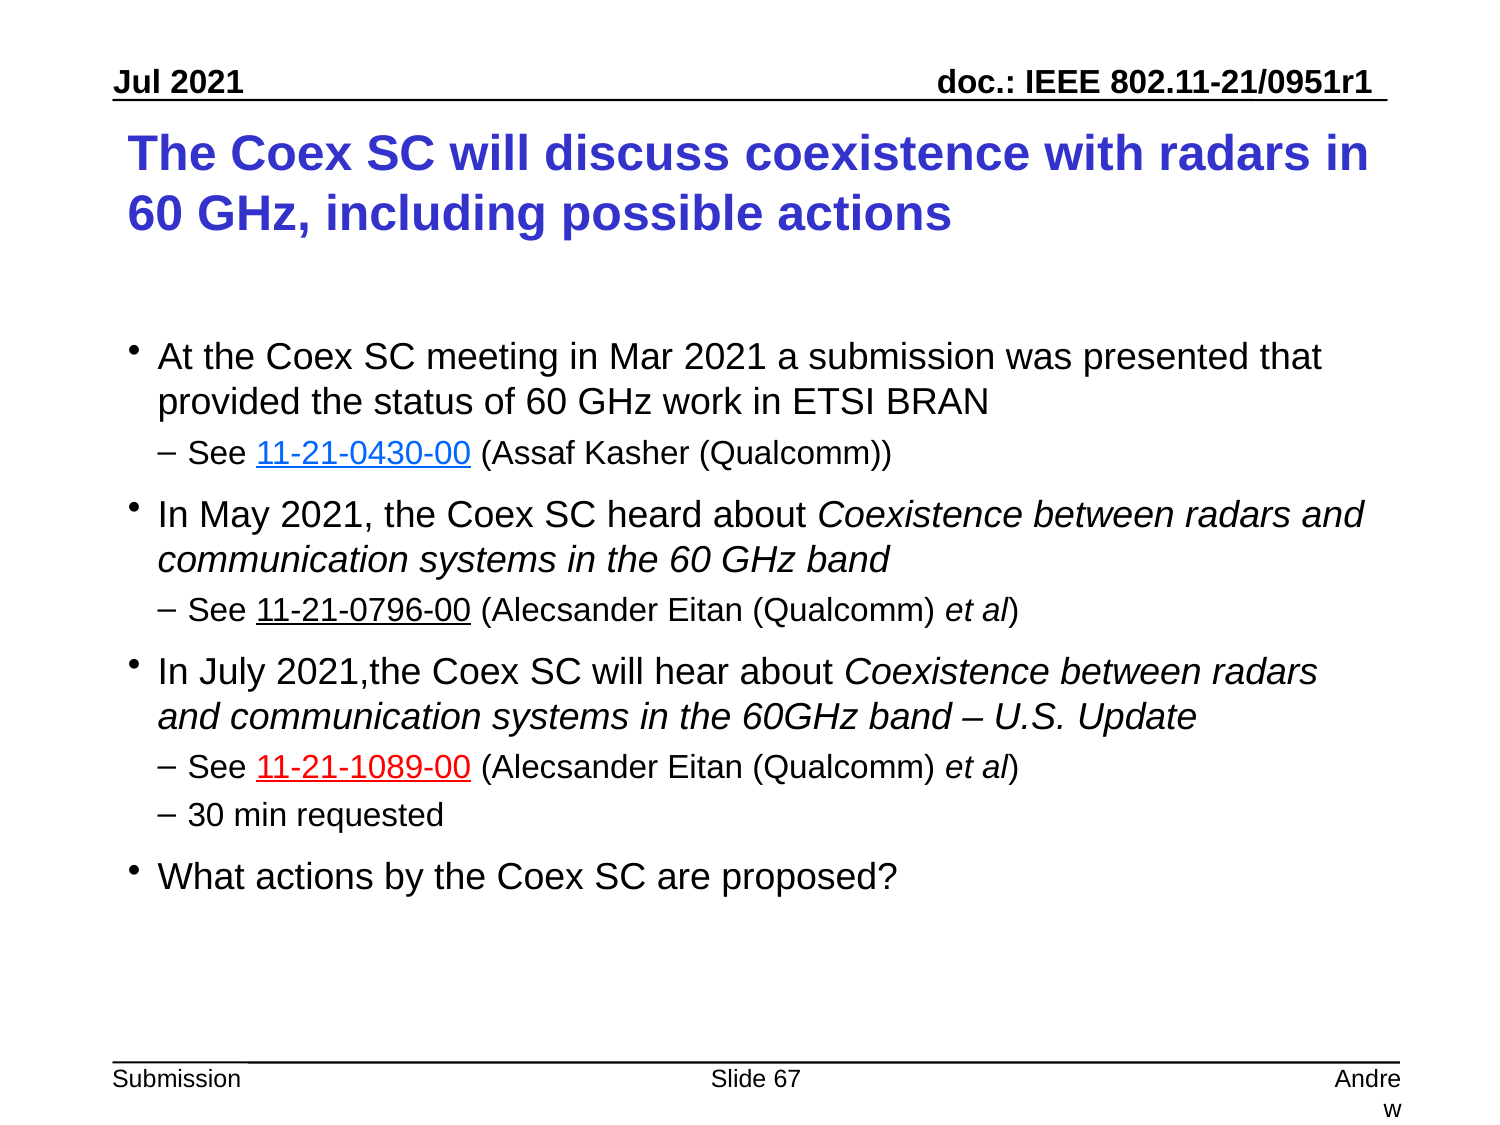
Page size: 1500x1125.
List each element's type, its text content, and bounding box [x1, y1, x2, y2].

slide_number Slide 67 [709, 1061, 803, 1093]
list At the Coex SC meeting in Mar 2021 a submission was presented that provided the status of 60 GHz work in ETSI BRAN See 11-21-0430-00 (Assaf Kasher (Qualcomm)) In May 2021, the Coex SC heard about Coexistence between radars and communication systems in the 60 GHz band See 11-21-0796-00 (Alecsander Eitan (Qualcomm) et al) In July 2021,the Coex SC will hear about Coexistence between radars and communication systems in the 60GHz band – U.S. Update See 11-21-1089-00 (Alecsander Eitan (Qualcomm) et al) 30 min requested What actions by the Coex SC are proposed? [112, 324, 1388, 1000]
title The Coex SC will discuss coexistence with radars in 60 GHz, including possible actions [112, 112, 1388, 288]
footer Andrew Myles, Cisco [1320, 1061, 1402, 1093]
